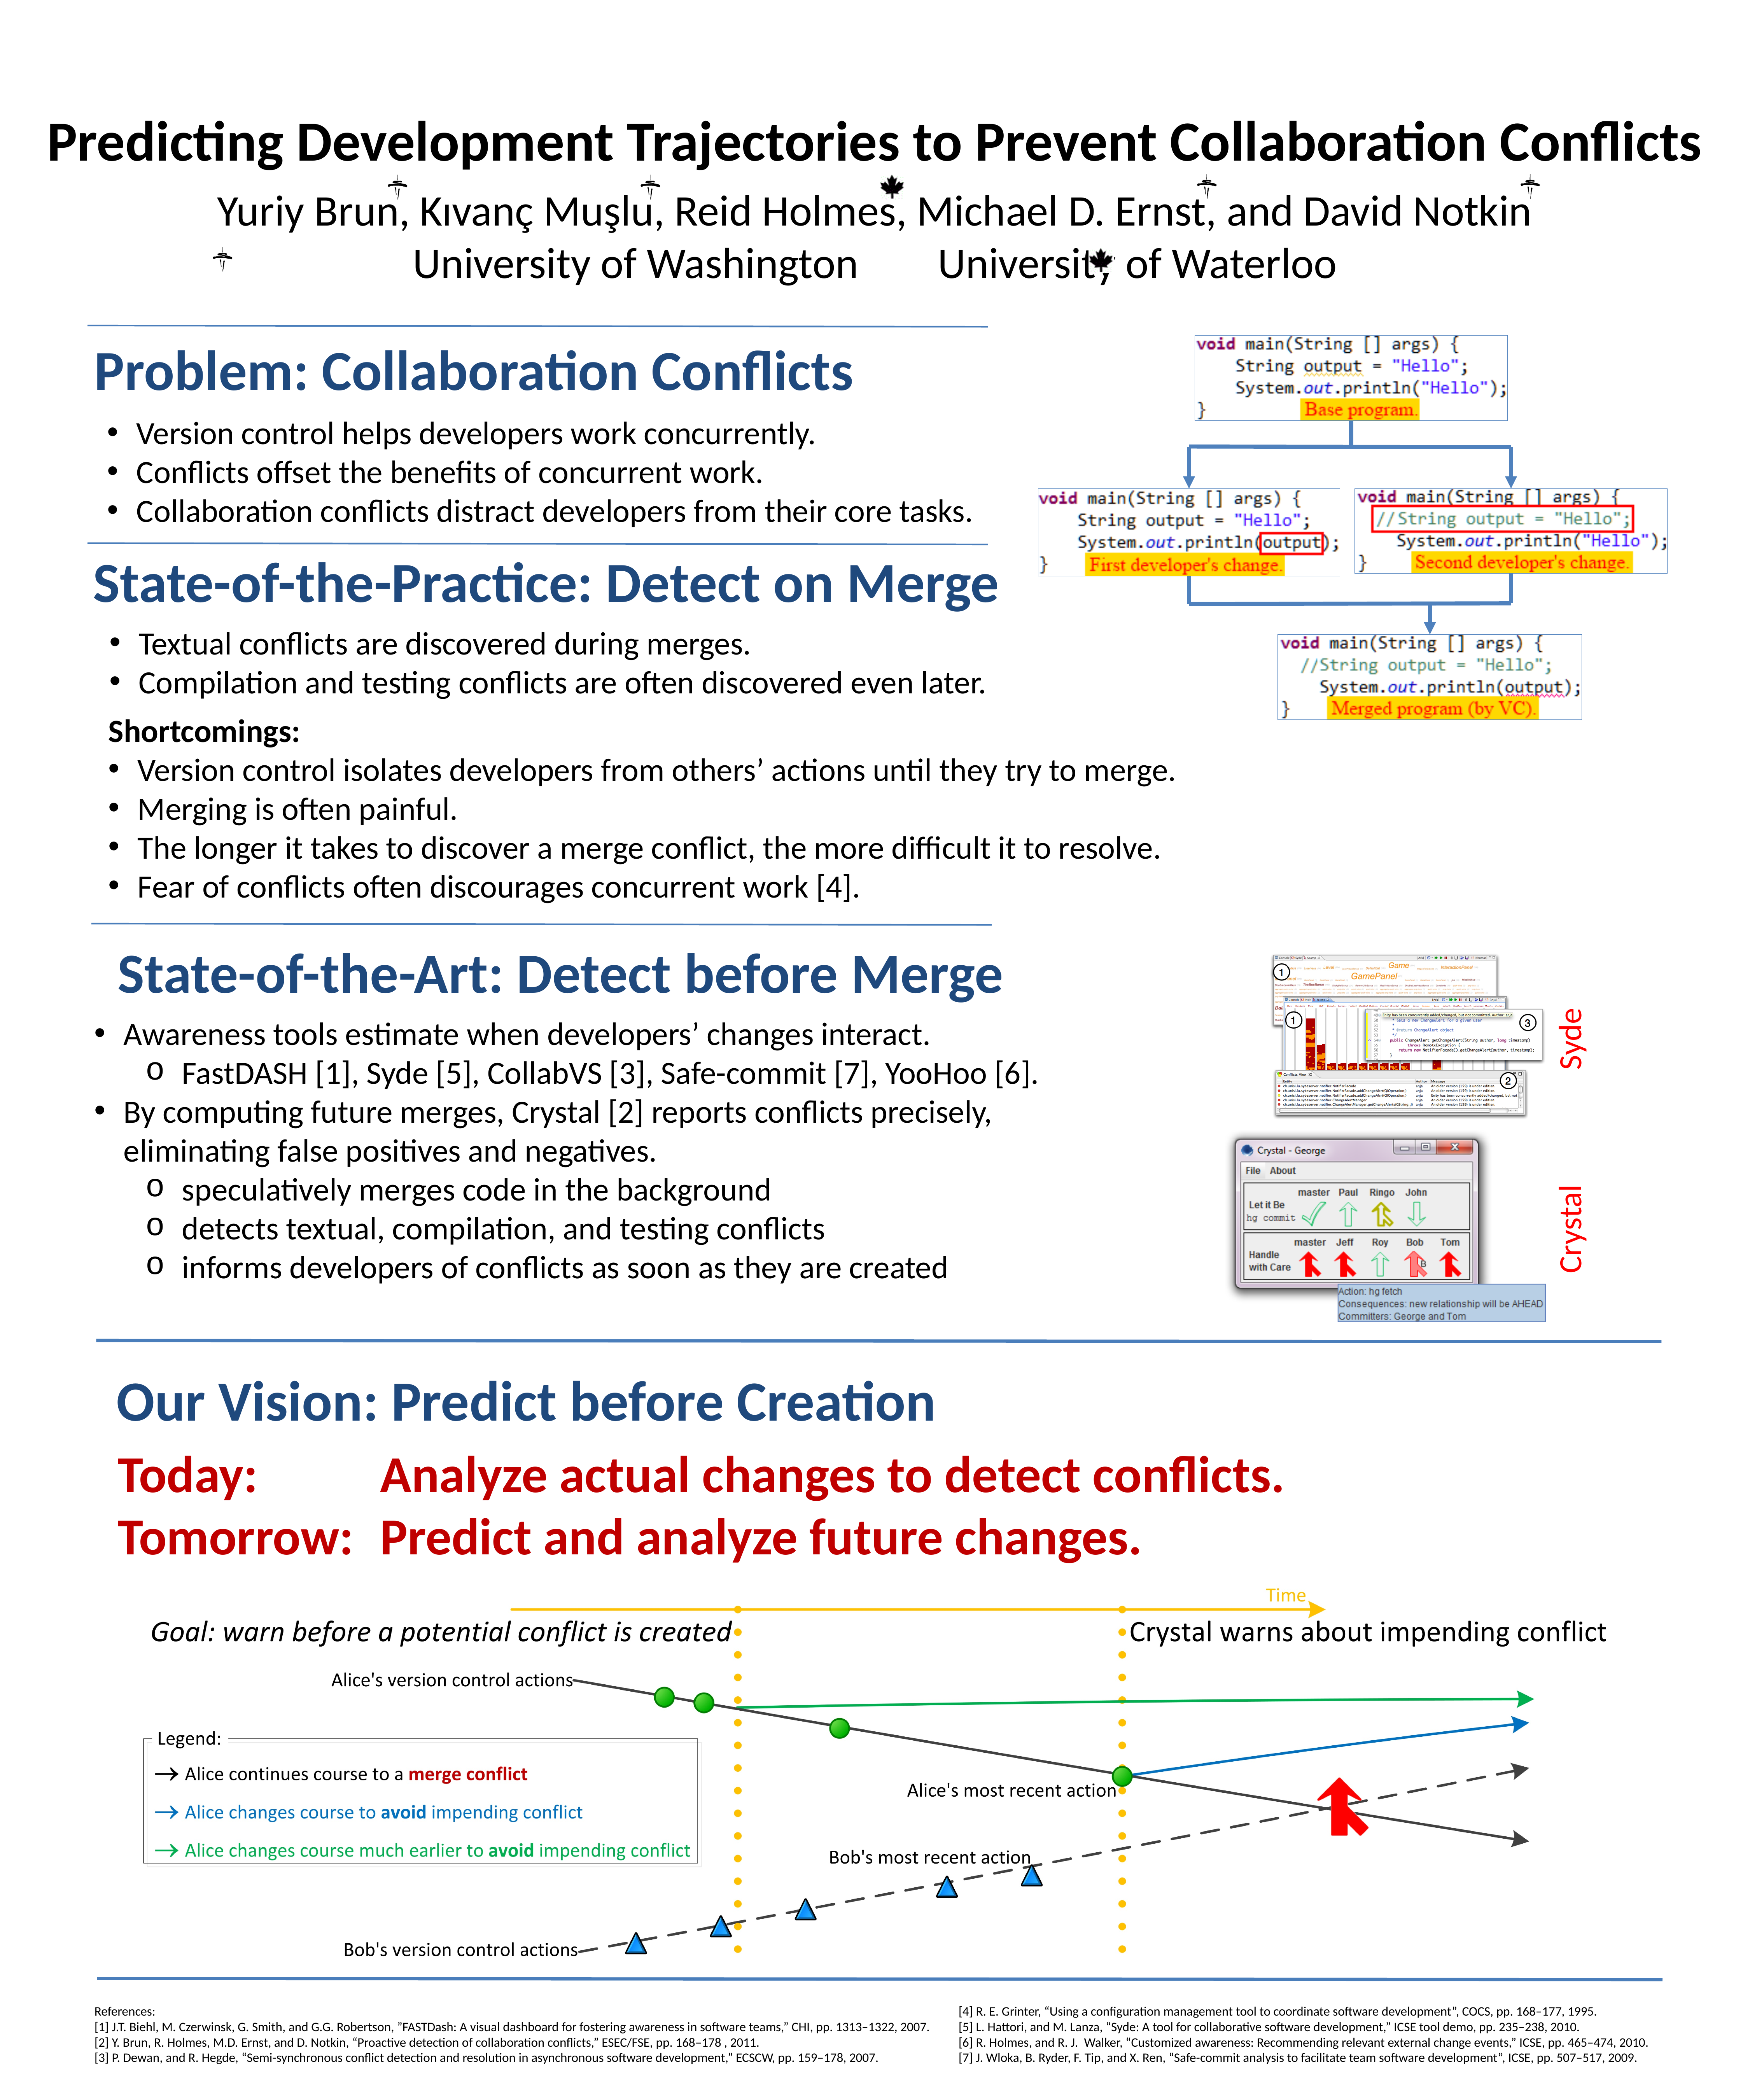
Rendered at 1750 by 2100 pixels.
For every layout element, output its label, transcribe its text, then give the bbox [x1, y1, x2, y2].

text_box Crystal [1547, 1173, 1591, 1279]
picture [880, 174, 905, 200]
text_box Our Vision: Predict before Creation [110, 1361, 1662, 1435]
text_box Predicting Development Trajectories to Prevent Collaboration Conflicts Yuriy Brun, Kıvanç Muşlu, Reid Holmes, Michael D. Ernst, and David Notkin University of Washington University of Waterloo [0, 101, 1750, 290]
text_box Syde [1547, 999, 1591, 1076]
picture [1225, 1130, 1546, 1323]
picture [206, 247, 238, 273]
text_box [96, 1340, 1662, 1342]
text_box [87, 543, 988, 545]
text_box State-of-the-Practice: Detect on Merge [87, 542, 1036, 617]
text_box References: [1] J.T. Biehl, M. Czerwinsk, G. Smith, and G.G. Robertson, ”FASTDash: A visual dashboard for fostering awareness in software teams,” CHI, pp. 1313–1322, 2007. [2] Y. Brun, R. Holmes, M.D. Ernst, and D. Notkin, “Proactive detection of collaboration conflicts,” ESEC/FSE, pp. 168–178 , 2011. [3] P. Dewan, and R. Hegde, “Semi-synchronous conflict detection and resolution in asynchronous software development,” ECSCW, pp. 159–178, 2007. [89, 2000, 943, 2068]
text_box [87, 325, 988, 327]
picture [1088, 248, 1114, 273]
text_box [1038, 335, 1668, 720]
picture [382, 175, 413, 200]
text_box Shortcomings: Version control isolates developers from others’ actions until they try to merge. Merging is often painful. The longer it takes to discover a merge conflict, the more difficult it to resolve. Fear of conflicts often discourages concurrent work [4]. [103, 707, 1662, 907]
text_box [4] R. E. Grinter, “Using a configuration management tool to coordinate software development”, COCS, pp. 168–177, 1995. [5] L. Hattori, and M. Lanza, “Syde: A tool for collaborative software development,” ICSE tool demo, pp. 235–238, 2010. [6] R. Holmes, and R. J. Walker, “Customized awareness: Recommending relevant external change events,” ICSE, pp. 465–474, 2010. [7] J. Wloka, B. Ryder, F. Tip, and X. Ren, “Safe-commit analysis to facilitate team software development”, ICSE, pp. 507–517, 2009. [952, 2000, 1663, 2068]
text_box Today: Analyze actual changes to detect conflicts. Tomorrow: Predict and analyze future changes. [112, 1437, 1663, 1568]
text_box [97, 1978, 1663, 1980]
text_box Awareness tools estimate when developers’ changes interact. FastDASH [1], Syde [5], CollabVS [3], Safe-commit [7], YooHoo [6]. By computing future merges, Crystal [2] reports conflicts precisely, eliminating false positives and negatives. speculatively merges code in the background detects textual, compilation, and testing conflicts informs developers of conflicts as soon as they are created [89, 1010, 1297, 1288]
picture [1269, 952, 1546, 1120]
text_box Textual conflicts are discovered during merges. Compilation and testing conflicts are often discovered even later. [103, 619, 1036, 703]
picture [1514, 174, 1546, 200]
picture [634, 175, 666, 200]
text_box Problem: Collaboration Conflicts [89, 330, 1150, 404]
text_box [91, 923, 992, 925]
picture [143, 1572, 1607, 1972]
text_box State-of-the-Art: Detect before Merge [112, 933, 1309, 1007]
picture [1191, 174, 1223, 200]
text_box Version control helps developers work concurrently. Conflicts offset the benefits of concurrent work. Collaboration conflicts distract developers from their core tasks. [102, 409, 988, 532]
